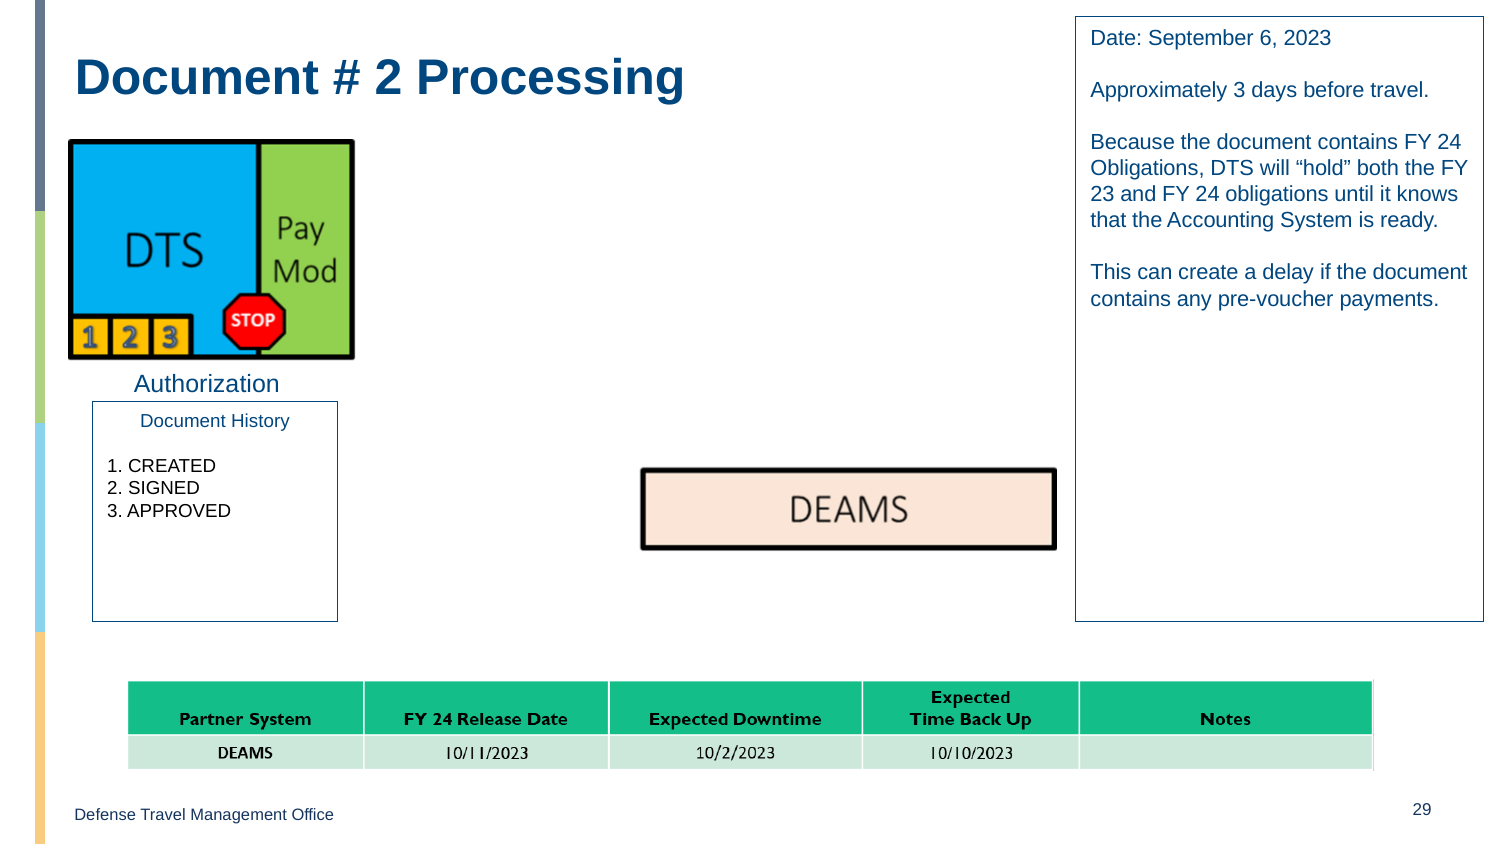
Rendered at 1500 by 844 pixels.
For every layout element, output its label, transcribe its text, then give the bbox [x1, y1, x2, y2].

picture [68, 139, 1057, 558]
picture [126, 679, 1374, 775]
title Document # 2 Processing [74, 44, 1075, 127]
slide_number 29 [1400, 798, 1445, 828]
text_box Date: September 6, 2023 Approximately 3 days before travel. Because the document contains FY 24 Obligations, DTS will “hold” both the FY 23 and FY 24 obligations until it knows that the Accounting System is ready. This can create a delay if the document contains any pre-voucher payments. [1075, 16, 1484, 622]
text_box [92, 558, 338, 623]
